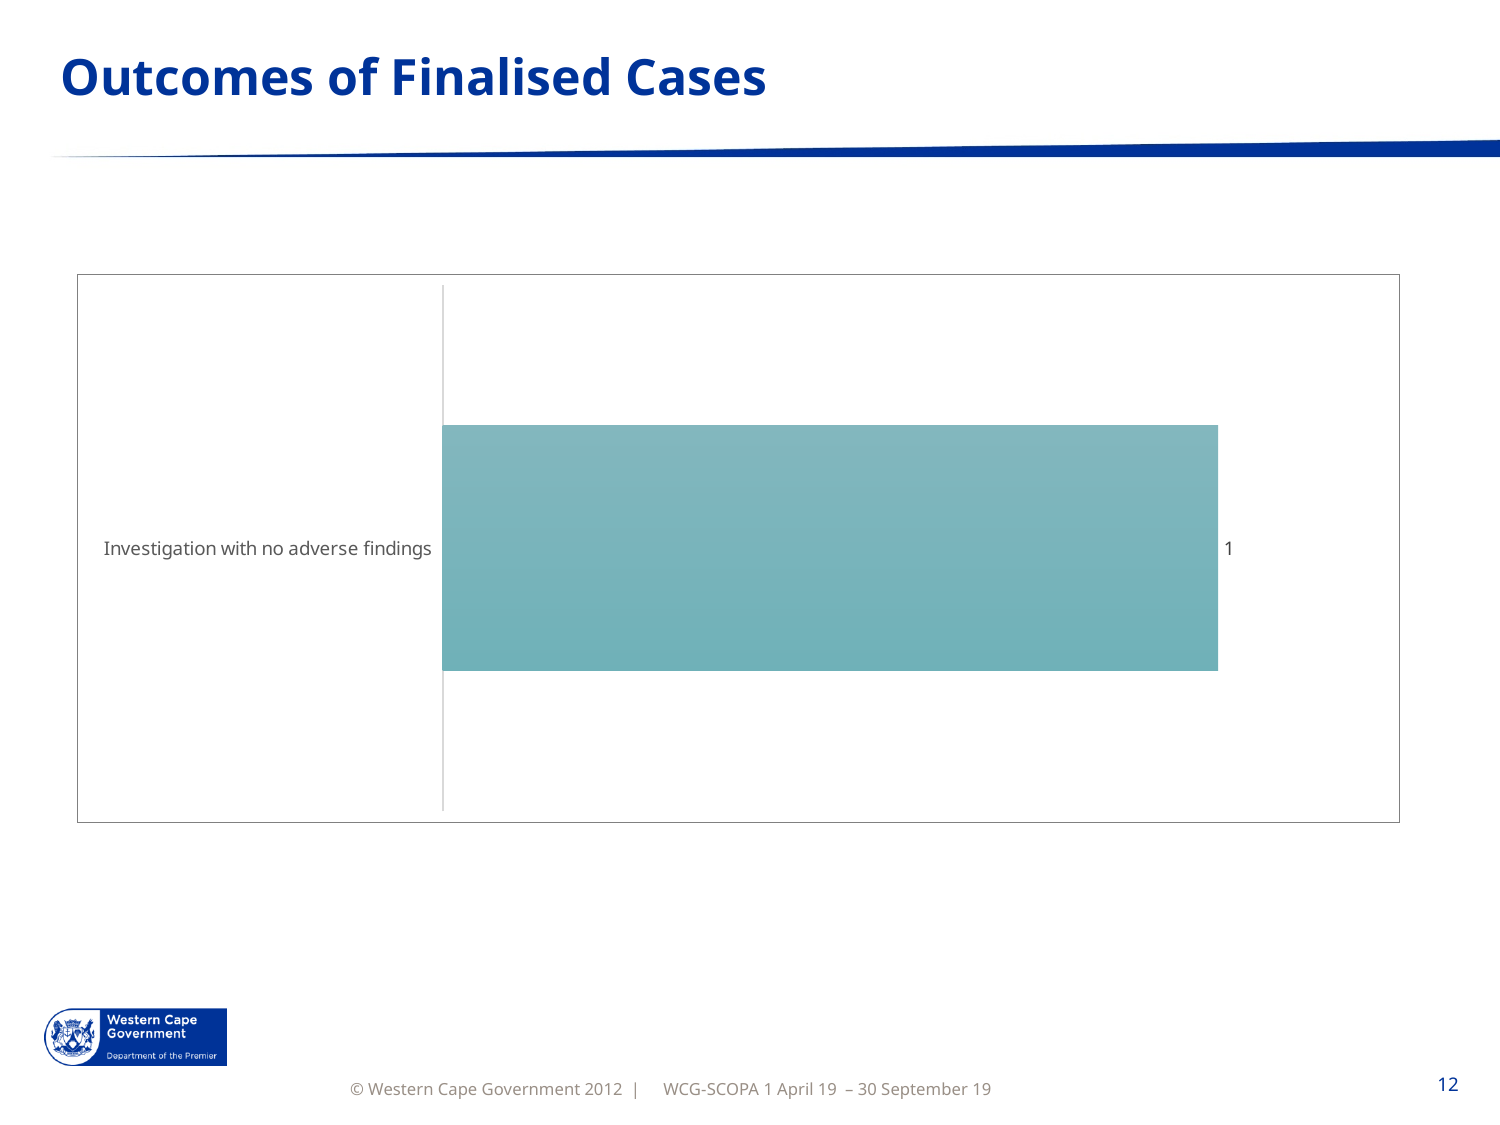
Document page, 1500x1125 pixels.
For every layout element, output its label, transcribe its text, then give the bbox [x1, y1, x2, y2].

picture [44, 1008, 227, 1066]
picture [0, 121, 1500, 184]
footer WCG-SCOPA 1 April 19 – 30 September 19 [663, 1061, 1343, 1099]
chart [77, 273, 1400, 823]
slide_number 12 [1374, 1061, 1459, 1099]
title Outcomes of Finalised Cases [48, 29, 1459, 122]
